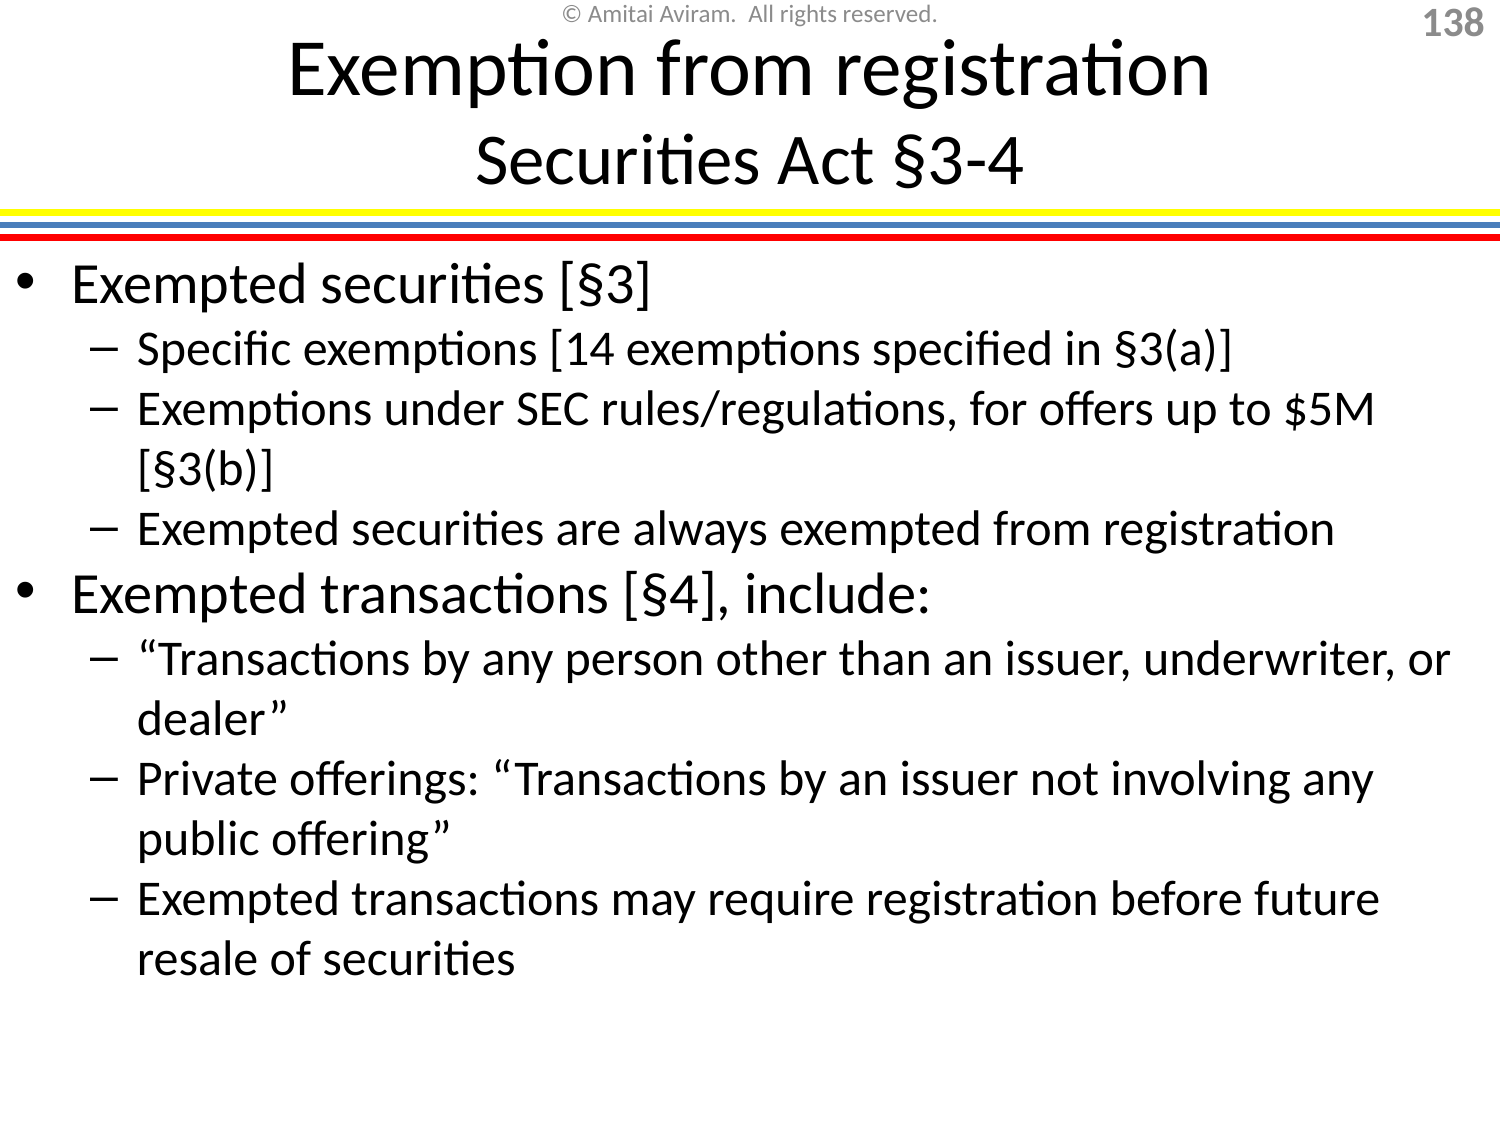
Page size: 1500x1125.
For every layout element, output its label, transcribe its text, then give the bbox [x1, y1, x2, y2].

list Exempted securities [§3] Specific exemptions [14 exemptions specified in §3(a)] Exemptions under SEC rules/regulations, for offers up to $5M [§3(b)] Exempted securities are always exempted from registration Exempted transactions [§4], include: “Transactions by any person other than an issuer, underwriter, or dealer” Private offerings: “Transactions by an issuer not involving any public offering” Exempted transactions may require registration before future resale of securities [0, 237, 1500, 1125]
title Exemption from registration Securities Act §3-4 [0, 0, 1500, 213]
